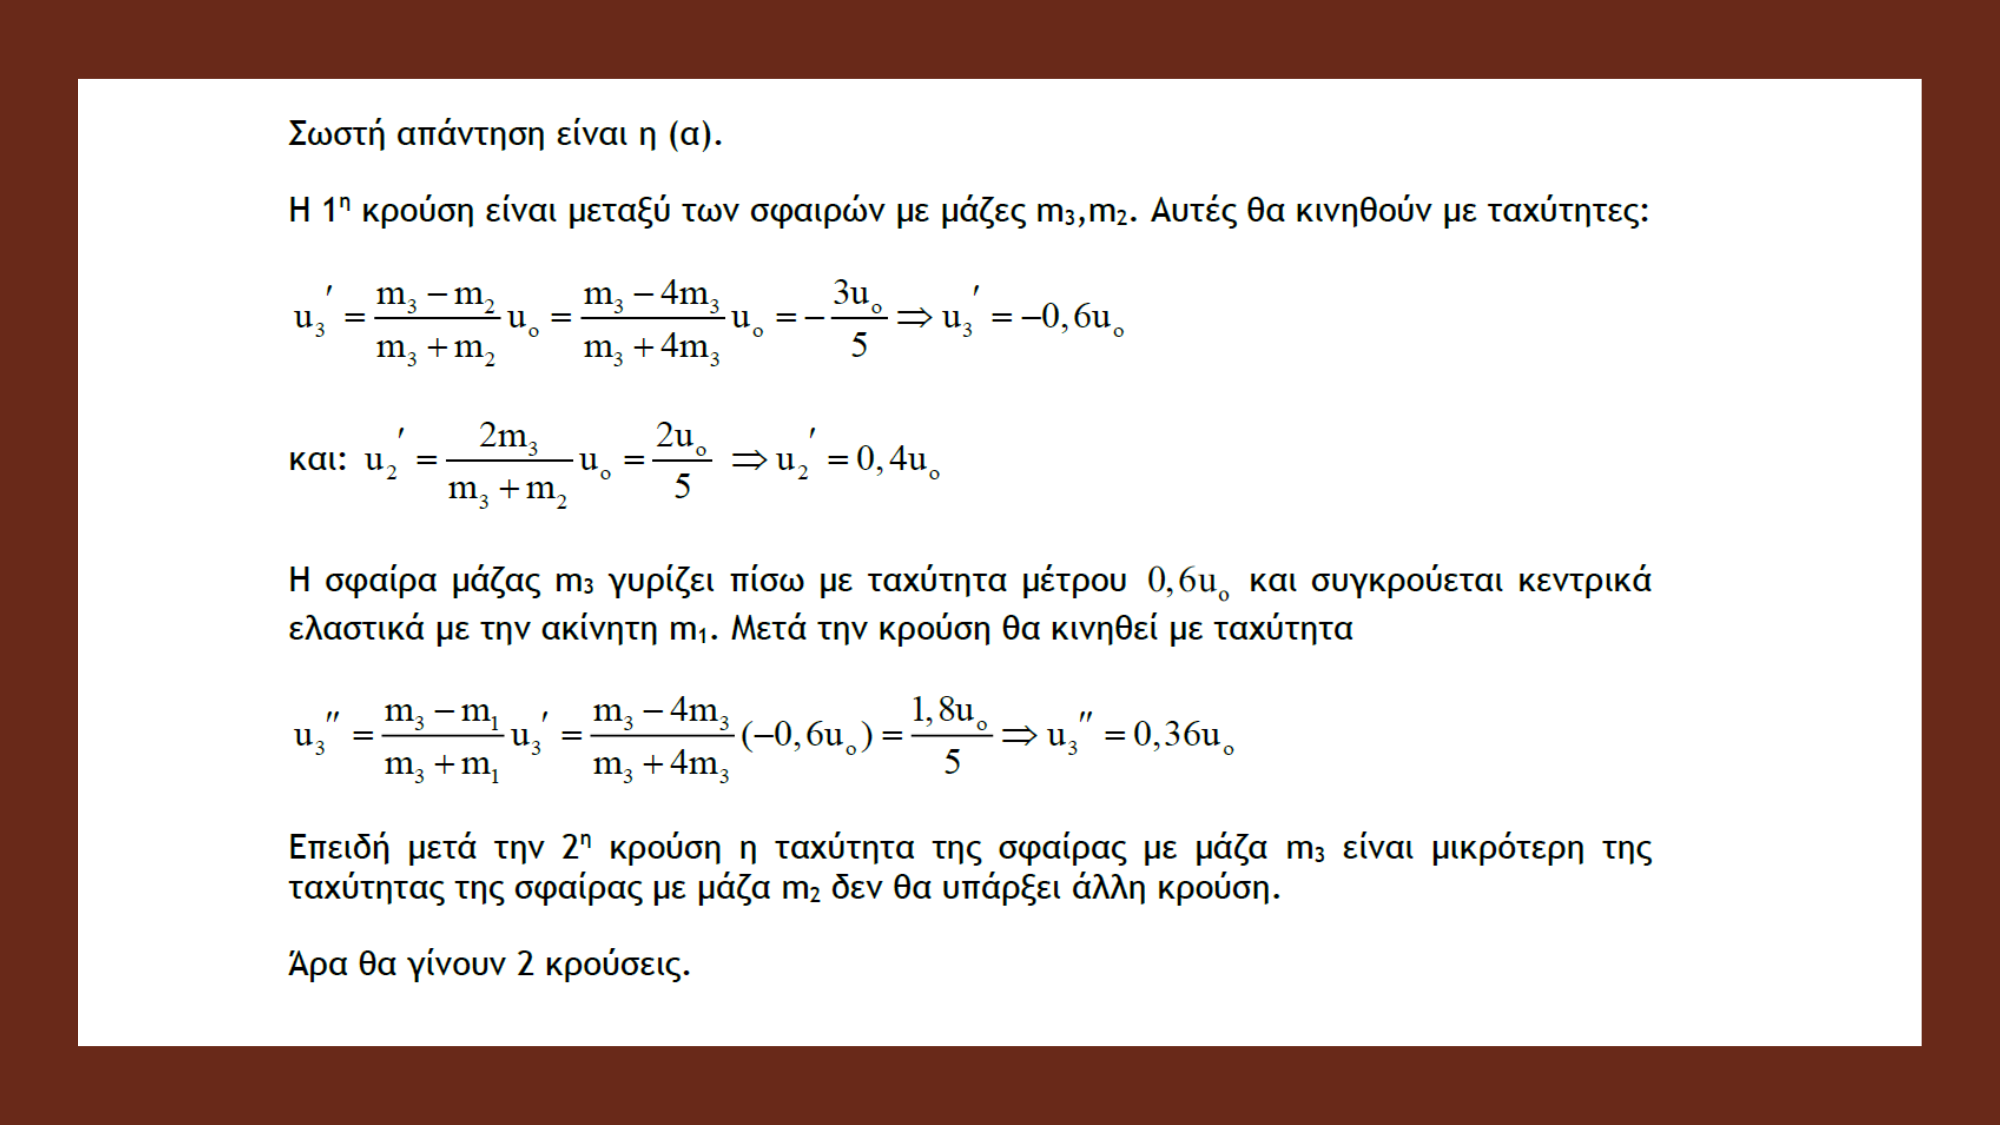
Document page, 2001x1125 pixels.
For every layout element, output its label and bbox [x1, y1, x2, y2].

text_box [77, 78, 1923, 1047]
text_box [0, 0, 2000, 1125]
picture [274, 105, 1726, 1020]
